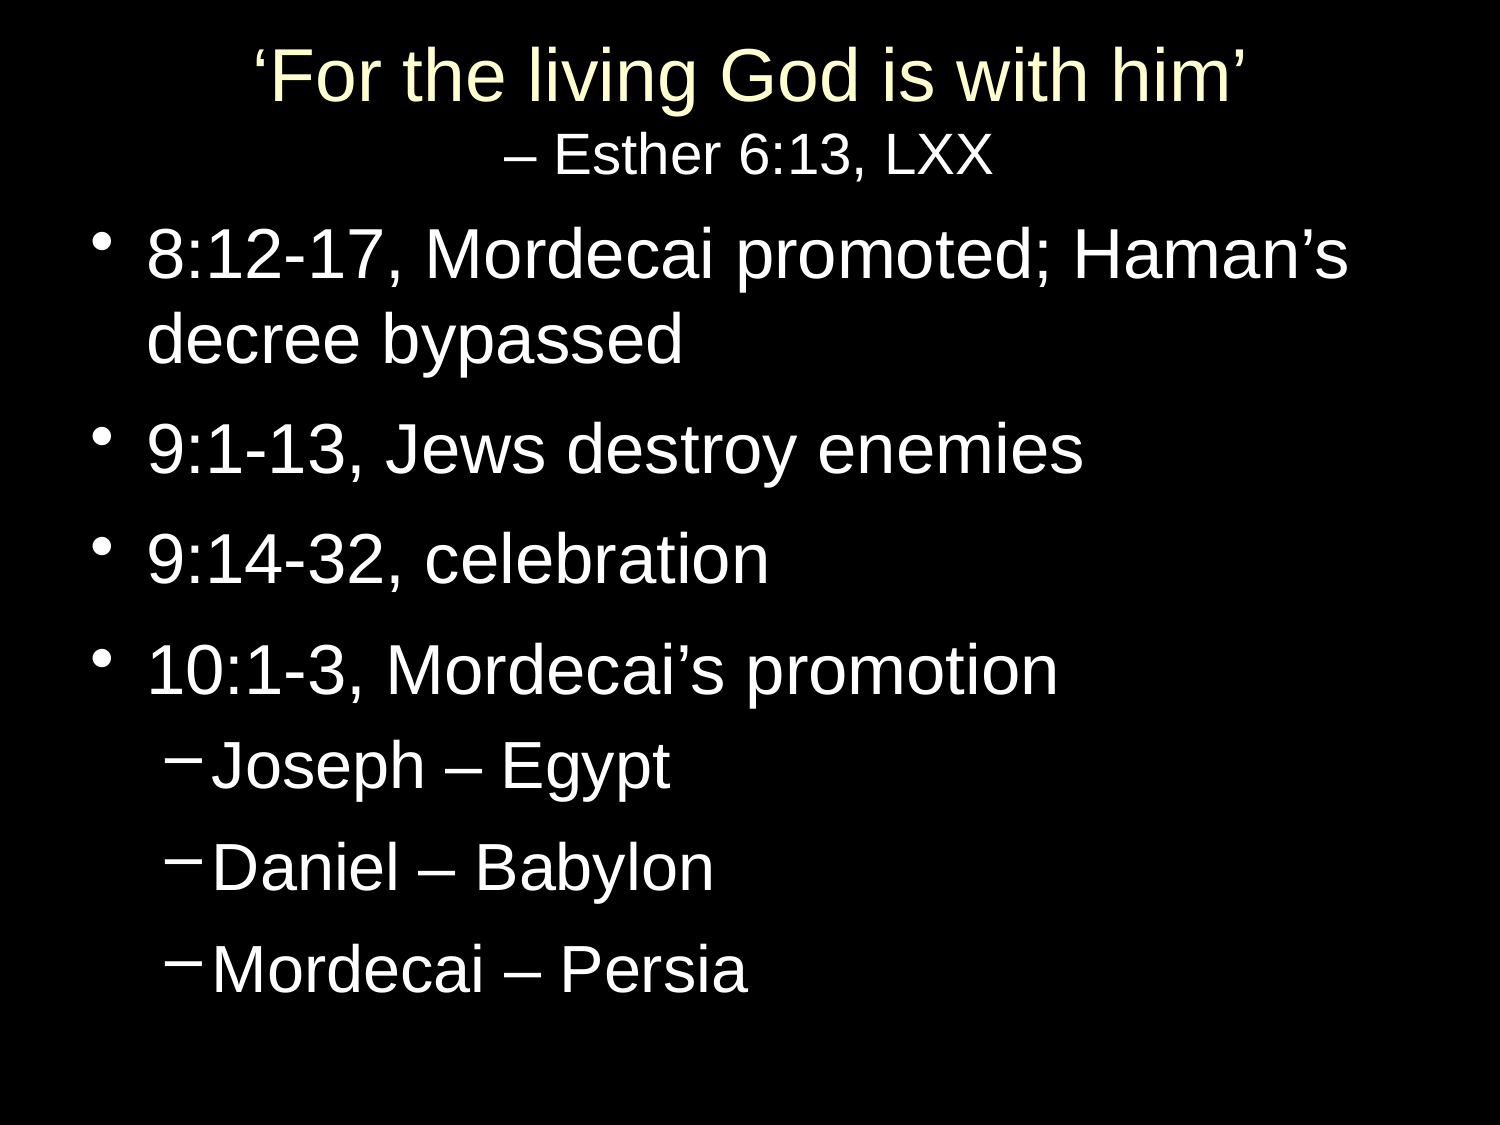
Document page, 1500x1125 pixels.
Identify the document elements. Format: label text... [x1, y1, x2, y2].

list 8:12-17, Mordecai promoted; Haman’s decree bypassed 9:1-13, Jews destroy enemies 9:14-32, celebration 10:1-3, Mordecai’s promotion Joseph – Egypt Daniel – Babylon Mordecai – Persia [75, 200, 1425, 1063]
title ‘For the living God is with him’ – Esther 6:13, LXX [75, 12, 1425, 200]
